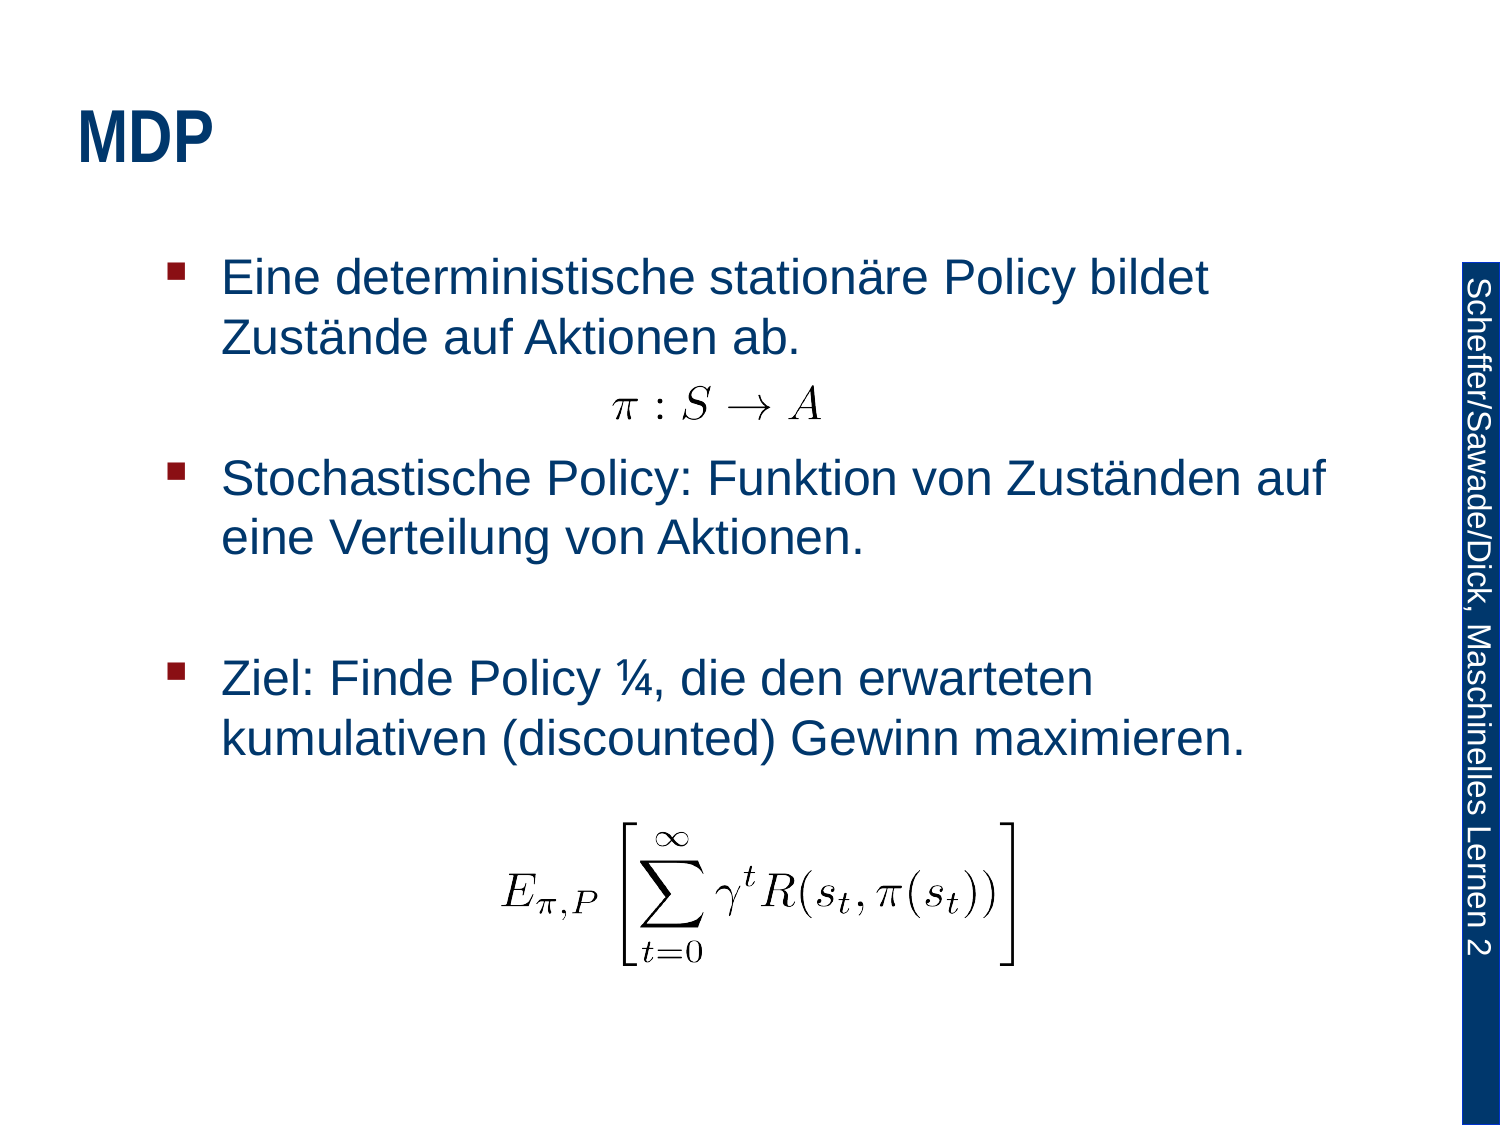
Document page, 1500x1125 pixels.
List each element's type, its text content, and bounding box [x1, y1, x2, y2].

list Eine deterministische stationäre Policy bildet Zustände auf Aktionen ab. Stochastische Policy: Funktion von Zuständen auf eine Verteilung von Aktionen. Ziel: Finde Policy ¼, die den erwarteten kumulativen (discounted) Gewinn maximieren. [149, 237, 1388, 1001]
picture [612, 385, 822, 420]
picture [501, 822, 1014, 966]
title MDP [62, 49, 1338, 238]
